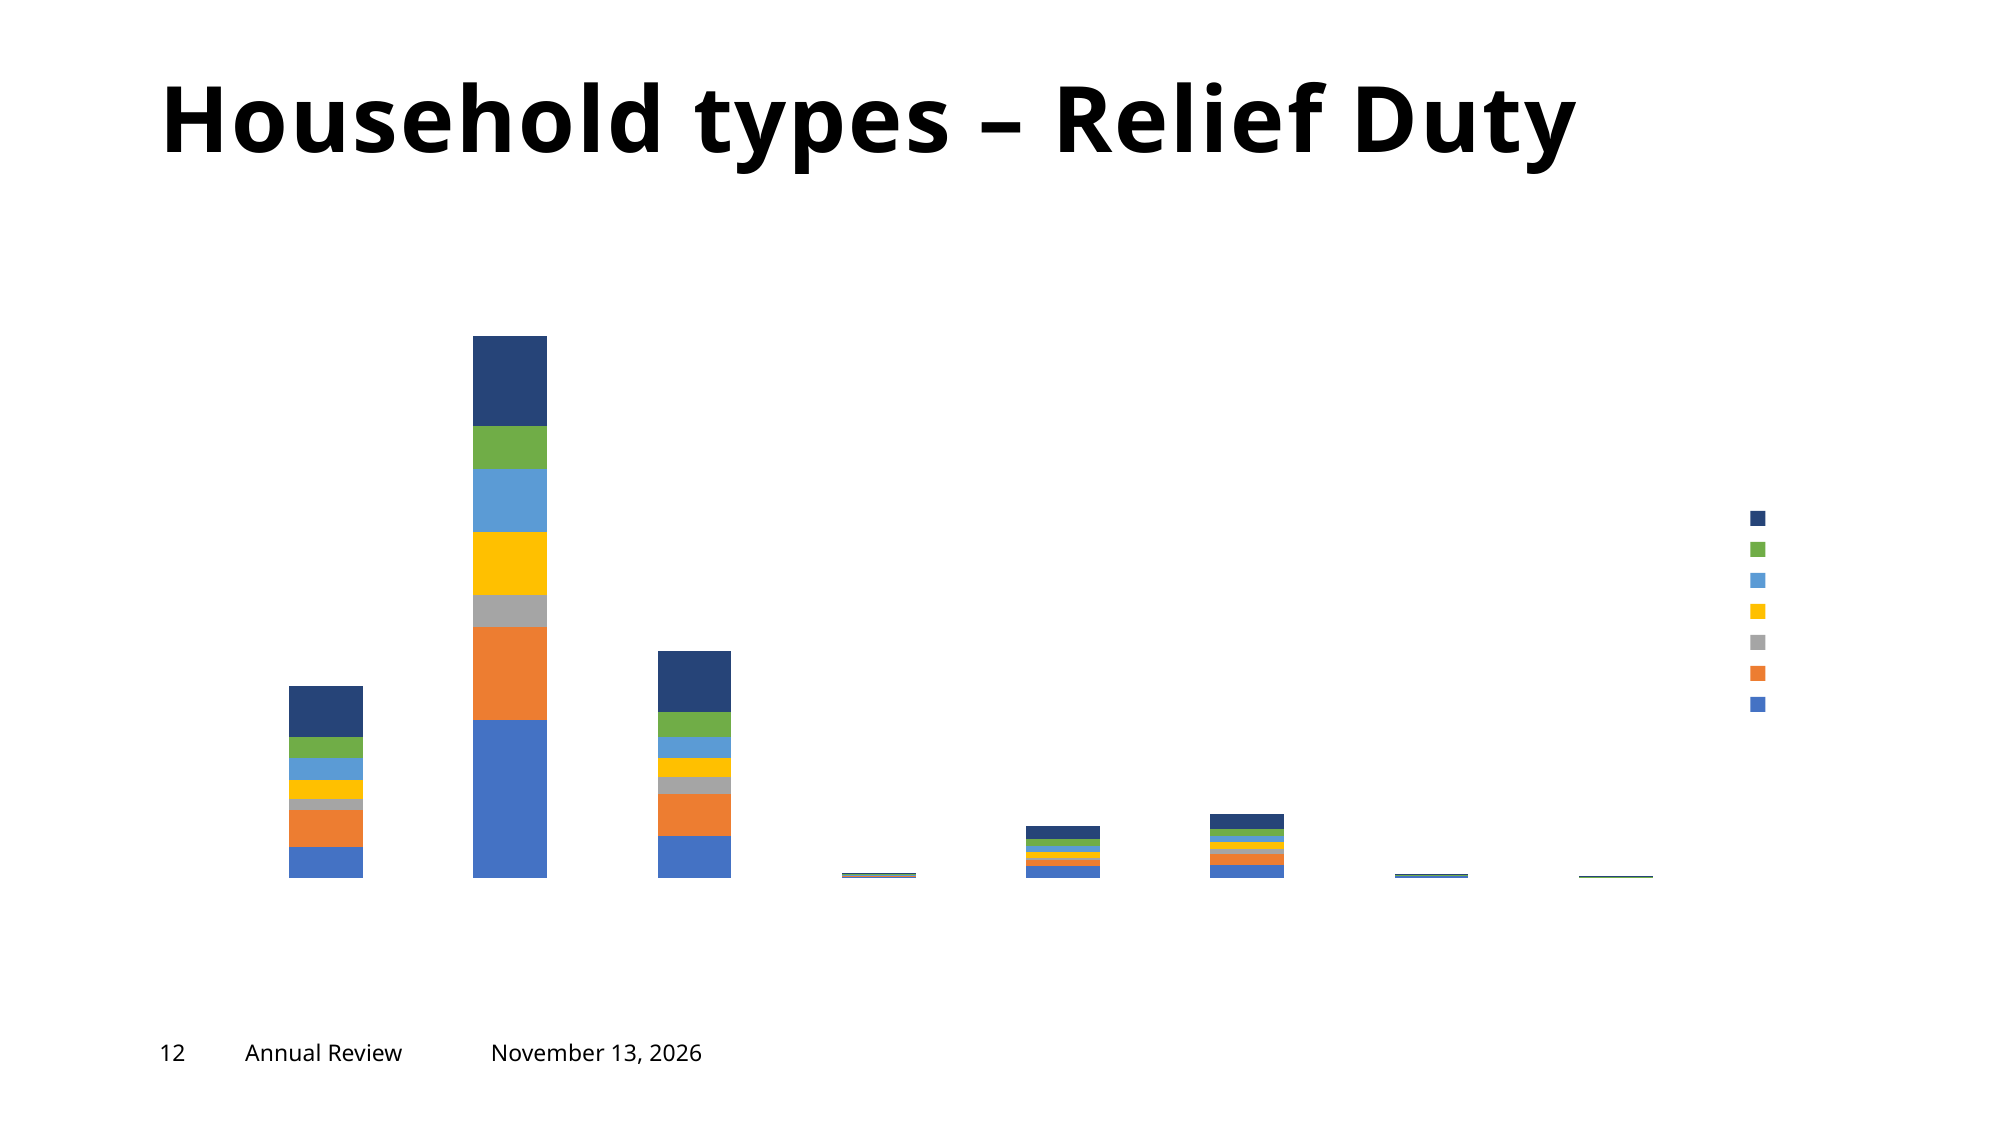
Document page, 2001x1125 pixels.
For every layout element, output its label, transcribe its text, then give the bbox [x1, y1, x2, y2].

text_box December 10, 2024 [490, 1038, 707, 1080]
chart [156, 204, 1855, 1019]
footer Annual Review [245, 1038, 490, 1080]
title Household types – Relief Duty [159, 72, 1863, 173]
slide_number 12 [159, 1038, 245, 1080]
